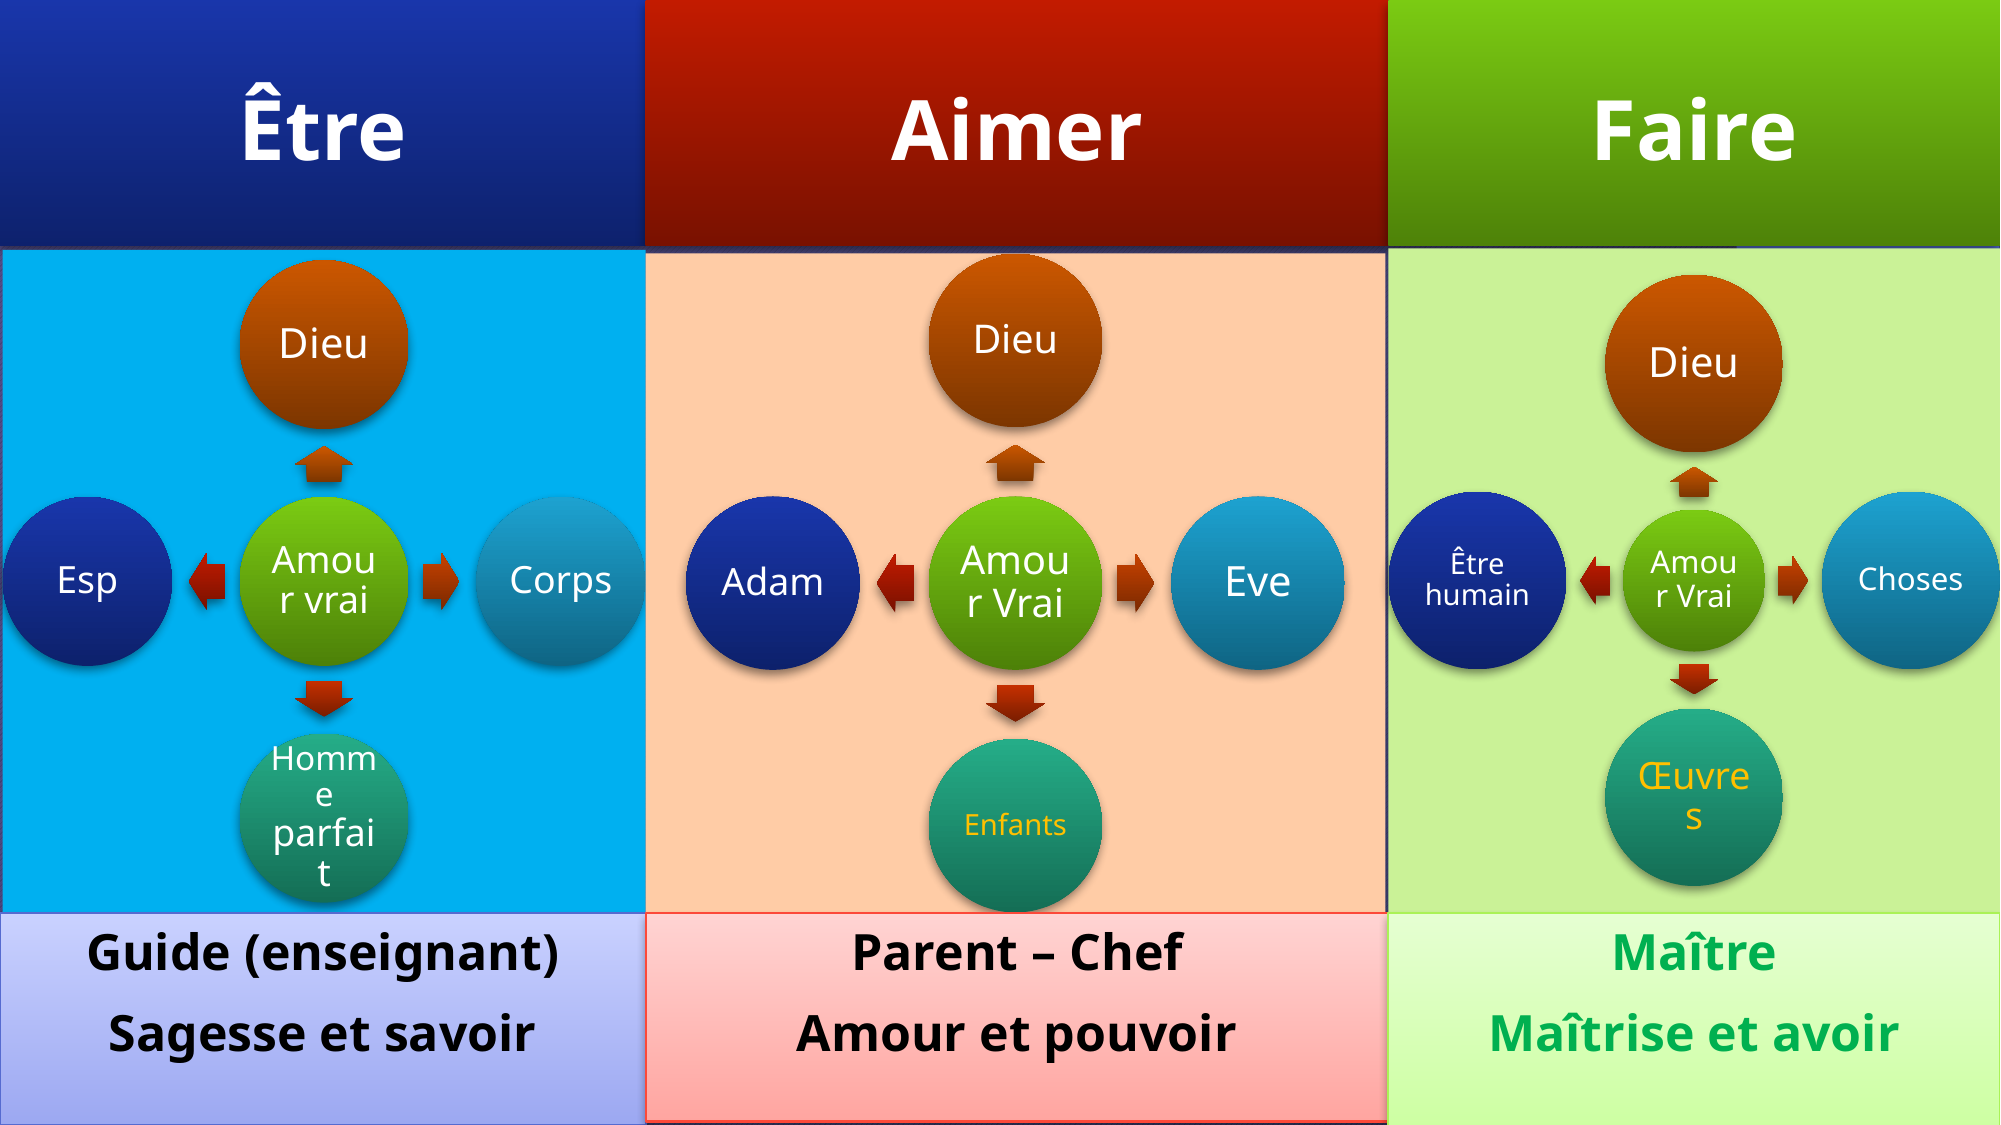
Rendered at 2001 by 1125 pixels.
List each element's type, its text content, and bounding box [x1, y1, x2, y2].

list Aimer [645, 0, 1385, 246]
text_box Guide (enseignant) Sagesse et savoir [0, 923, 640, 1125]
list Être [0, 0, 643, 246]
text_box Parent – Chef Amour et pouvoir [645, 925, 1381, 1123]
list Faire [1388, 0, 2000, 246]
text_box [1387, 247, 2000, 914]
text_box Maître Maîtrise et avoir [1387, 925, 2000, 1125]
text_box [645, 252, 1384, 914]
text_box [2, 249, 647, 914]
